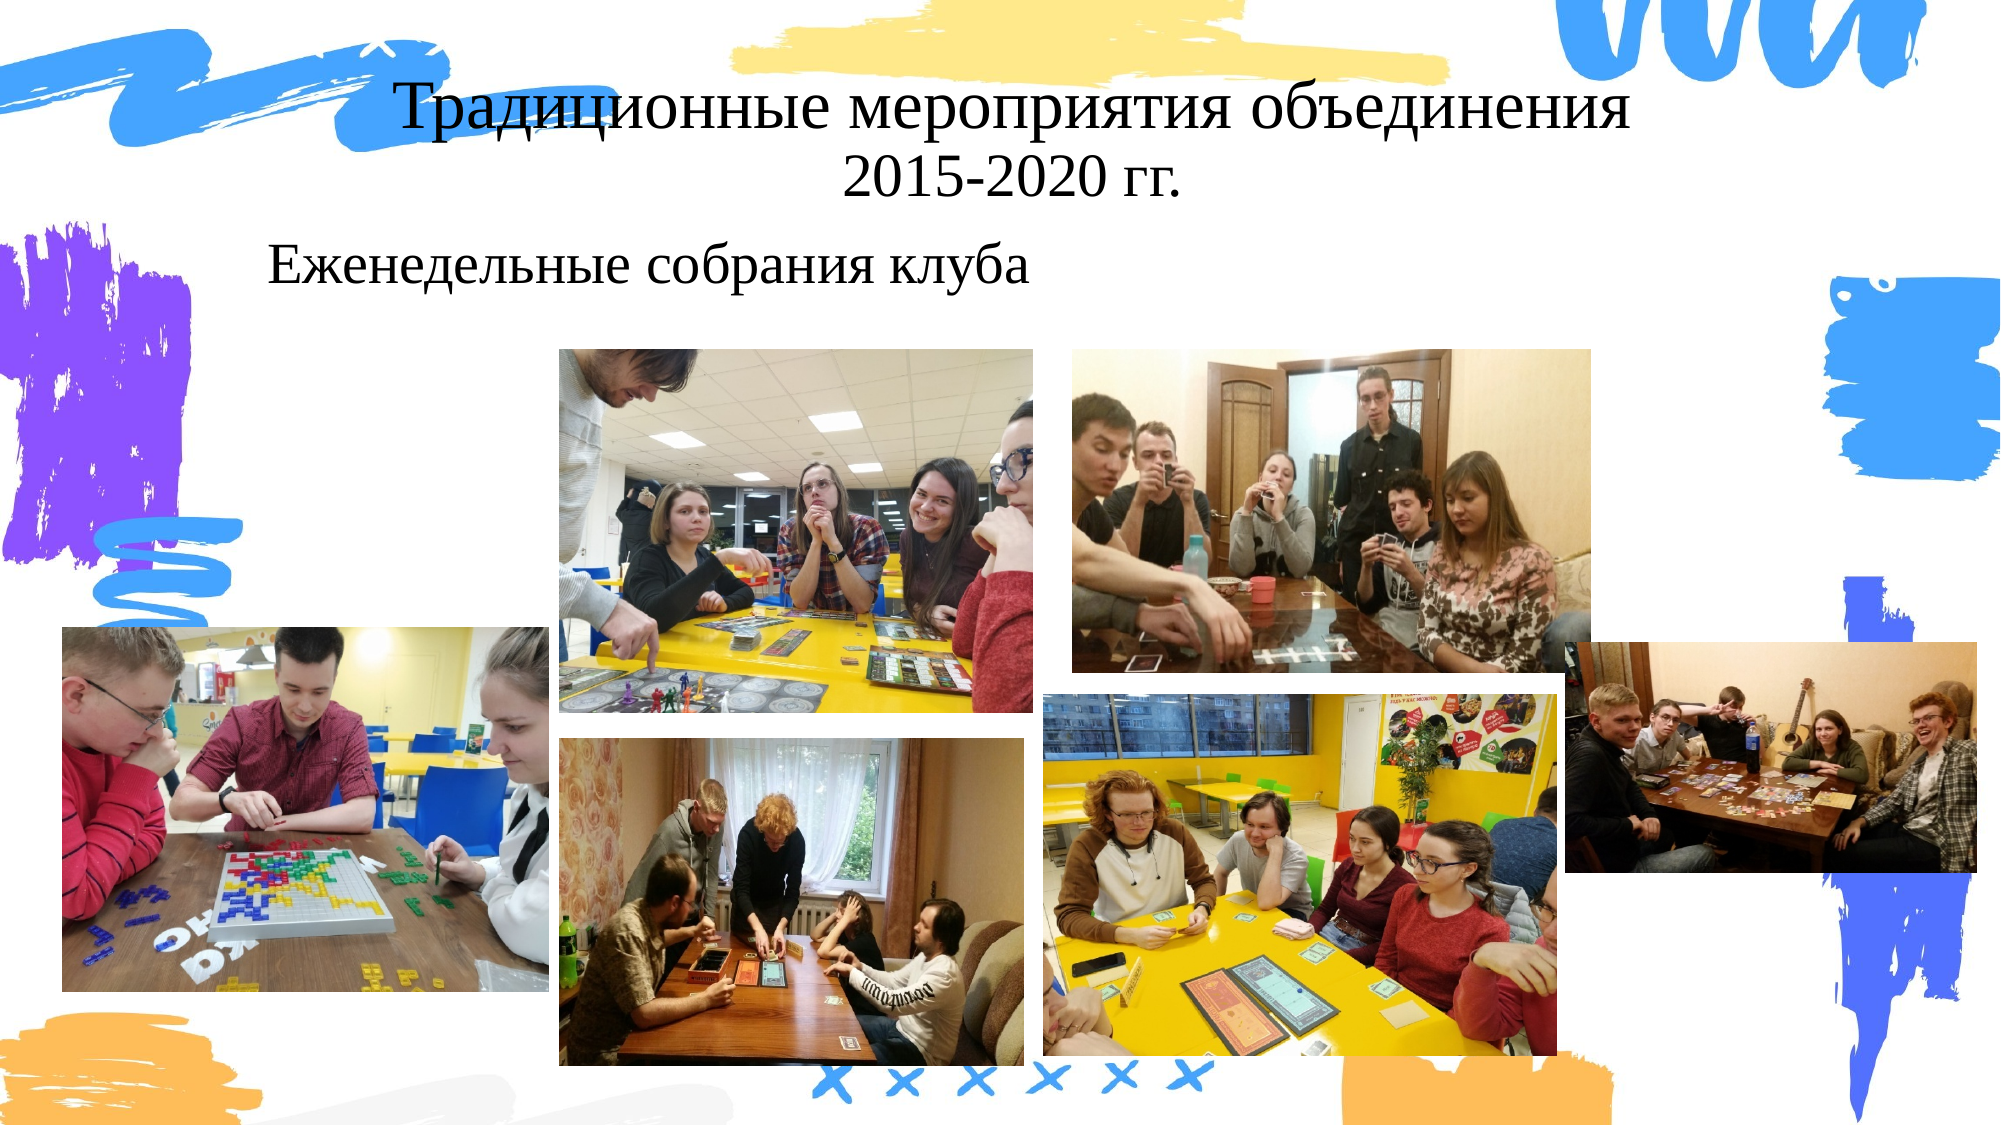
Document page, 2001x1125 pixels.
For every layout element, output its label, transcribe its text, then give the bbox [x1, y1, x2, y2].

text_box Еженедельные собрания клуба [252, 217, 1811, 303]
title Традиционные мероприятия объединения 2015-2020 гг. [150, 60, 1875, 218]
picture [0, 0, 2001, 1125]
